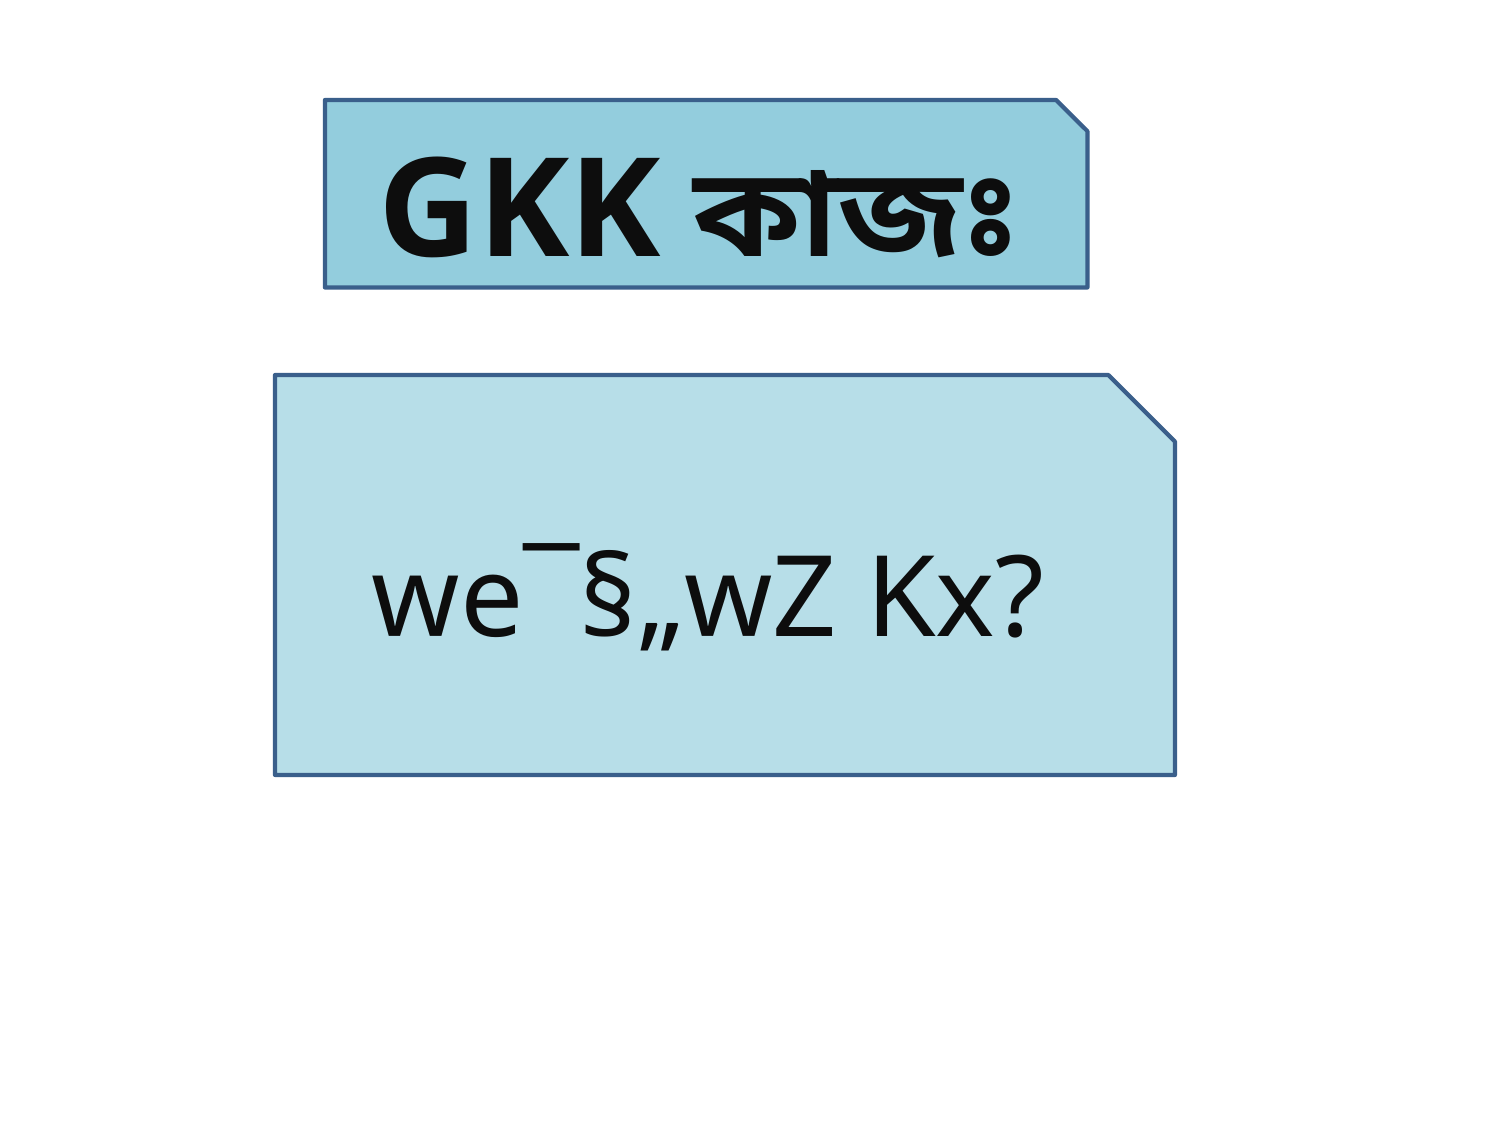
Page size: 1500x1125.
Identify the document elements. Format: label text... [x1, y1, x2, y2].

text_box we¯§„wZ Kx? [272, 372, 1178, 778]
text_box GKK কাজঃ [322, 97, 1090, 290]
